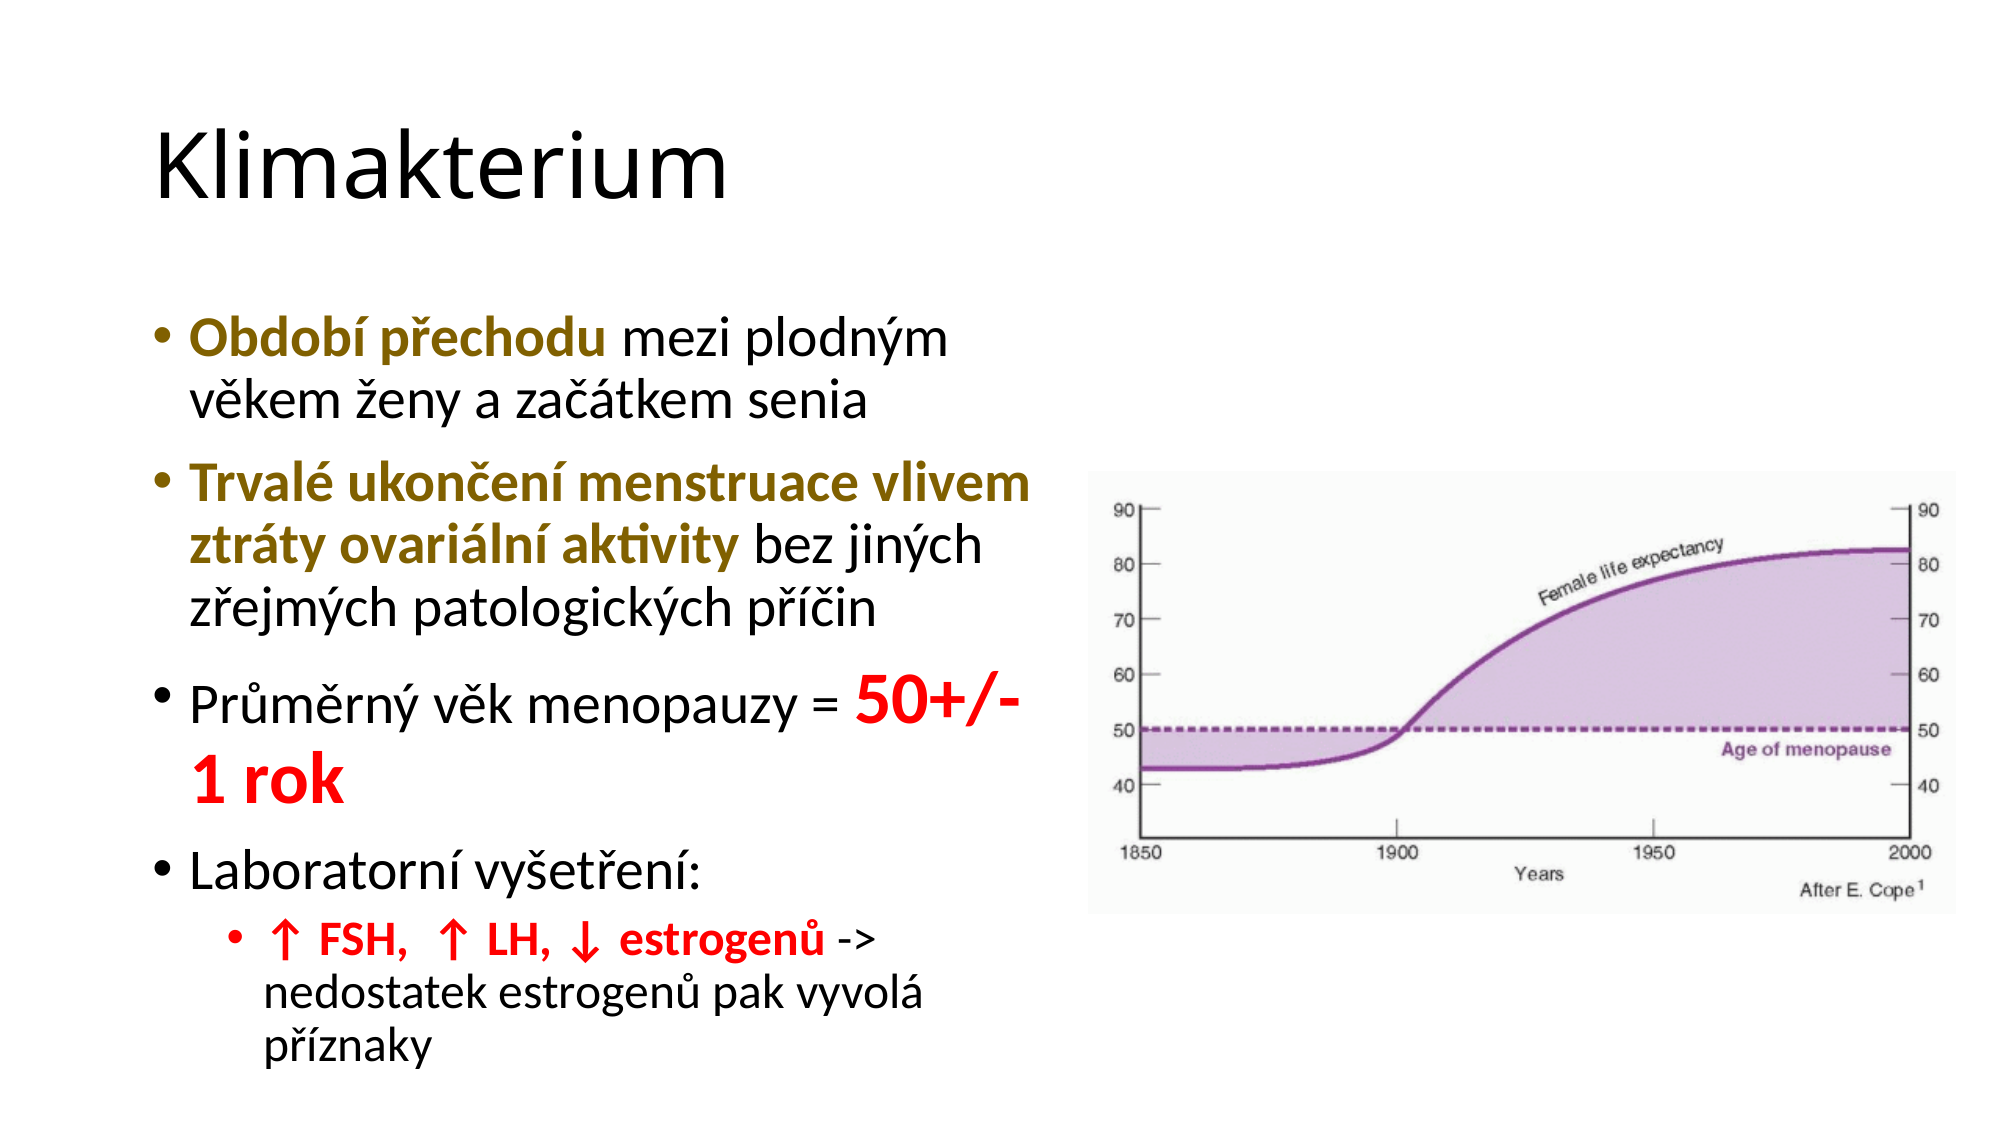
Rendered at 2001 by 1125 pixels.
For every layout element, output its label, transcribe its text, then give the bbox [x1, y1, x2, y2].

list Období přechodu mezi plodným věkem ženy a začátkem senia Trvalé ukončení menstruace vlivem ztráty ovariální aktivity bez jiných zřejmých patologických příčin Průměrný věk menopauzy = 50+/- 1 rok Laboratorní vyšetření: ↑ FSH, ↑ LH, ↓ estrogenů -> nedostatek estrogenů pak vyvolá příznaky [137, 299, 1089, 1086]
title Klimakterium [137, 59, 1863, 278]
picture [1088, 471, 1956, 914]
